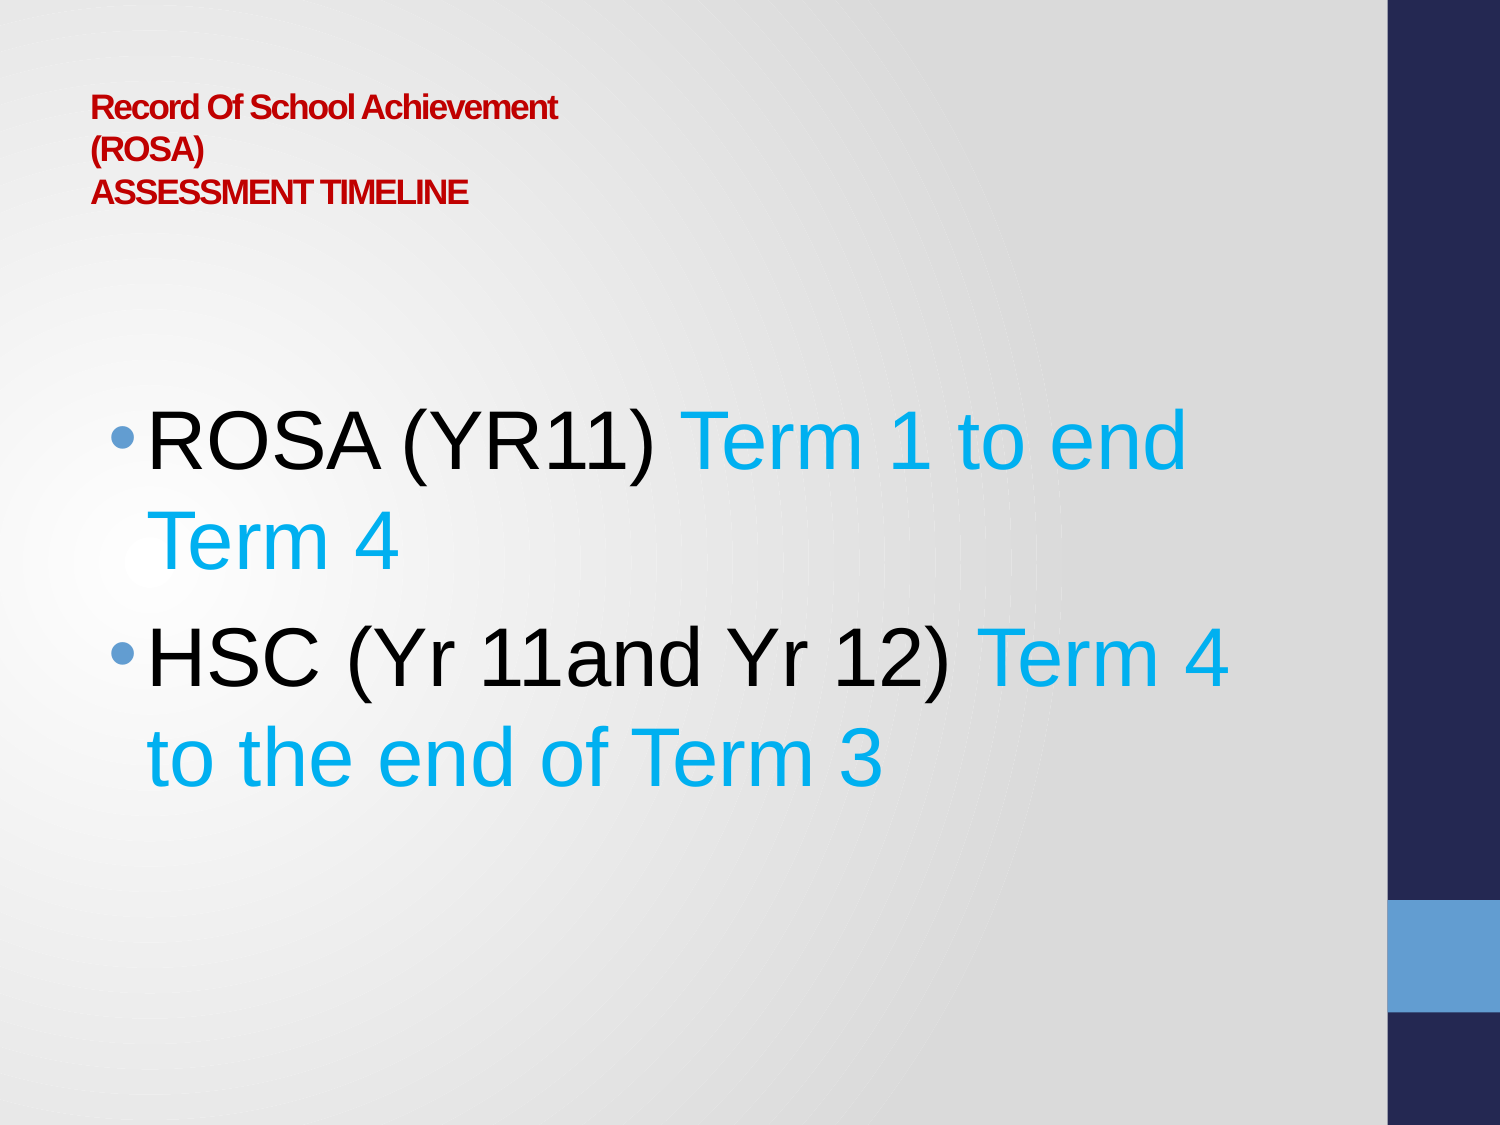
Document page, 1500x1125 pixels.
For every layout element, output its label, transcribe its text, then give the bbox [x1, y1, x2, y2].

list ROSA (YR11) Term 1 to end Term 4 HSC (Yr 11and Yr 12) Term 4 to the end of Term 3 [75, 262, 1325, 1050]
title Record Of School Achievement (ROSA) ASSESSMENT TIMELINE [75, 75, 1325, 262]
